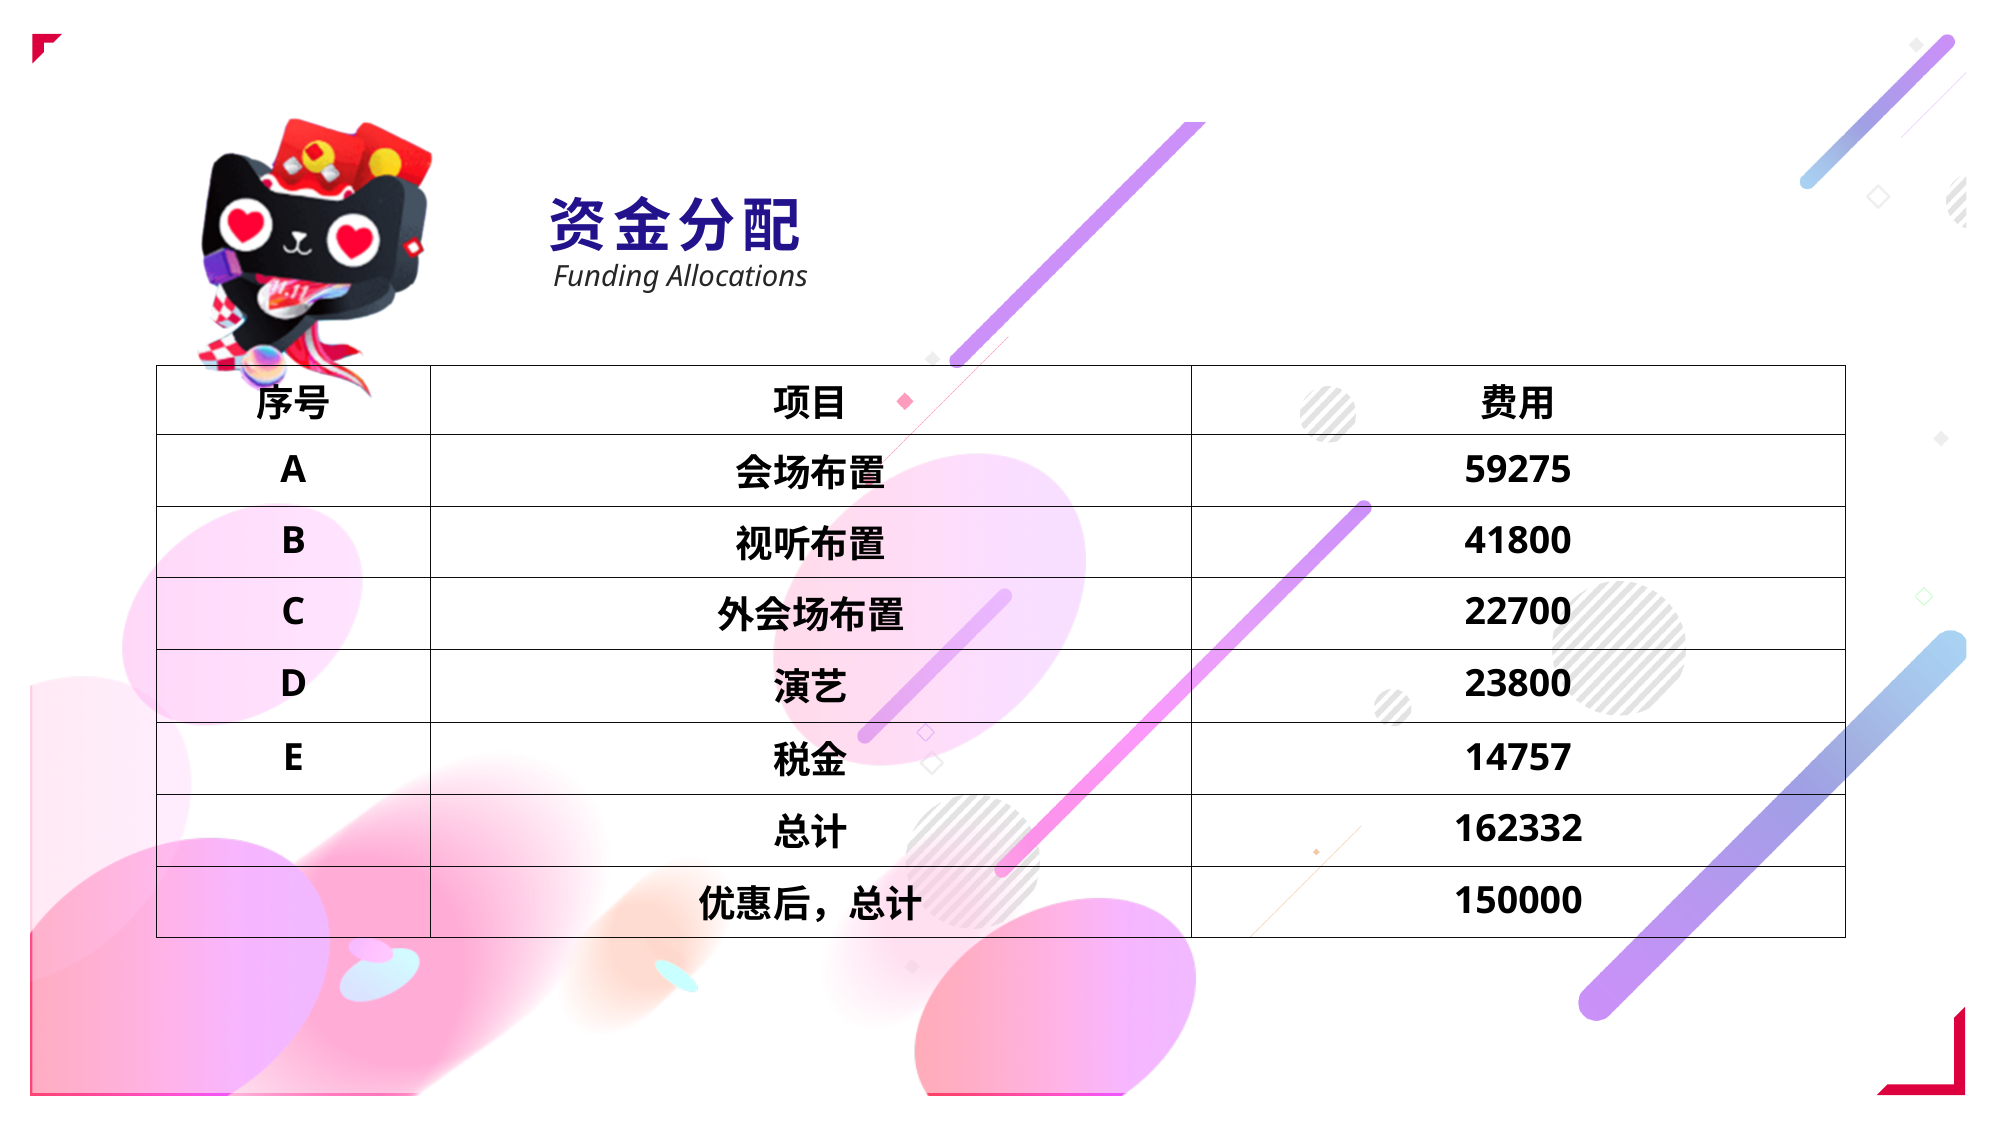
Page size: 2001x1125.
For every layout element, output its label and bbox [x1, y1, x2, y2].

picture [104, 71, 496, 432]
text_box [29, 32, 1968, 1096]
